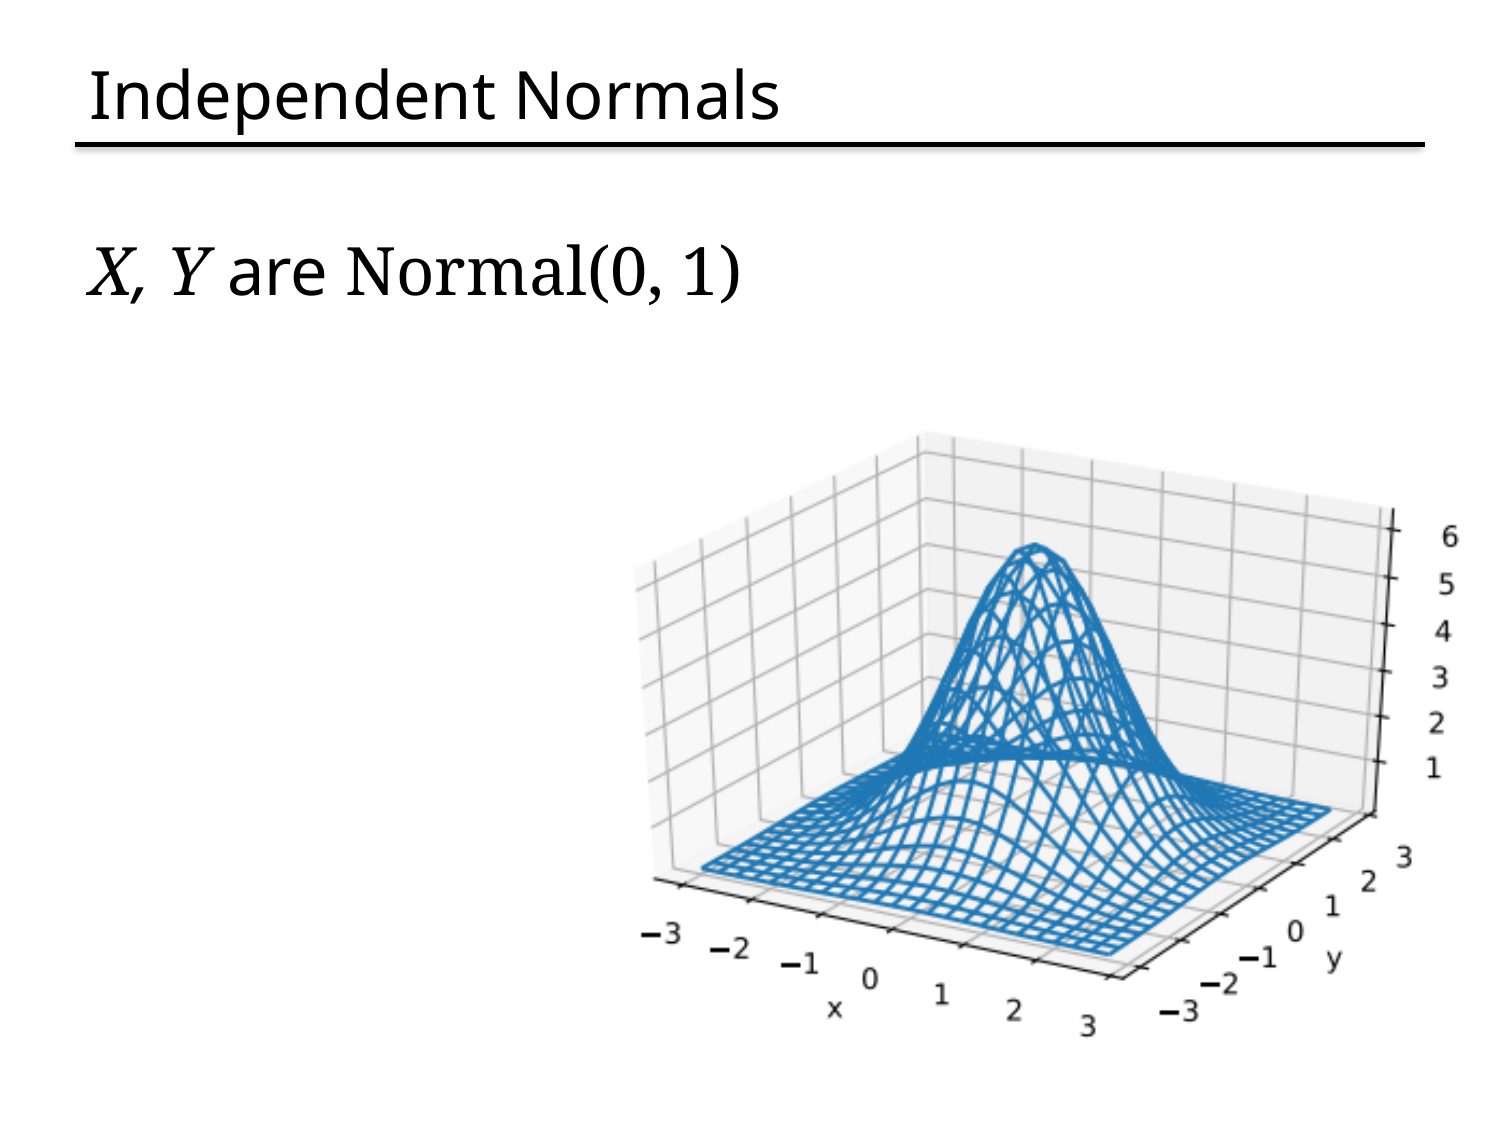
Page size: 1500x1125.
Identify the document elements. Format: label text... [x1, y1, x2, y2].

picture [568, 394, 1500, 1094]
text_box X, Y are Normal(0, 1) [74, 221, 1425, 317]
title Independent Normals [75, 45, 1425, 145]
